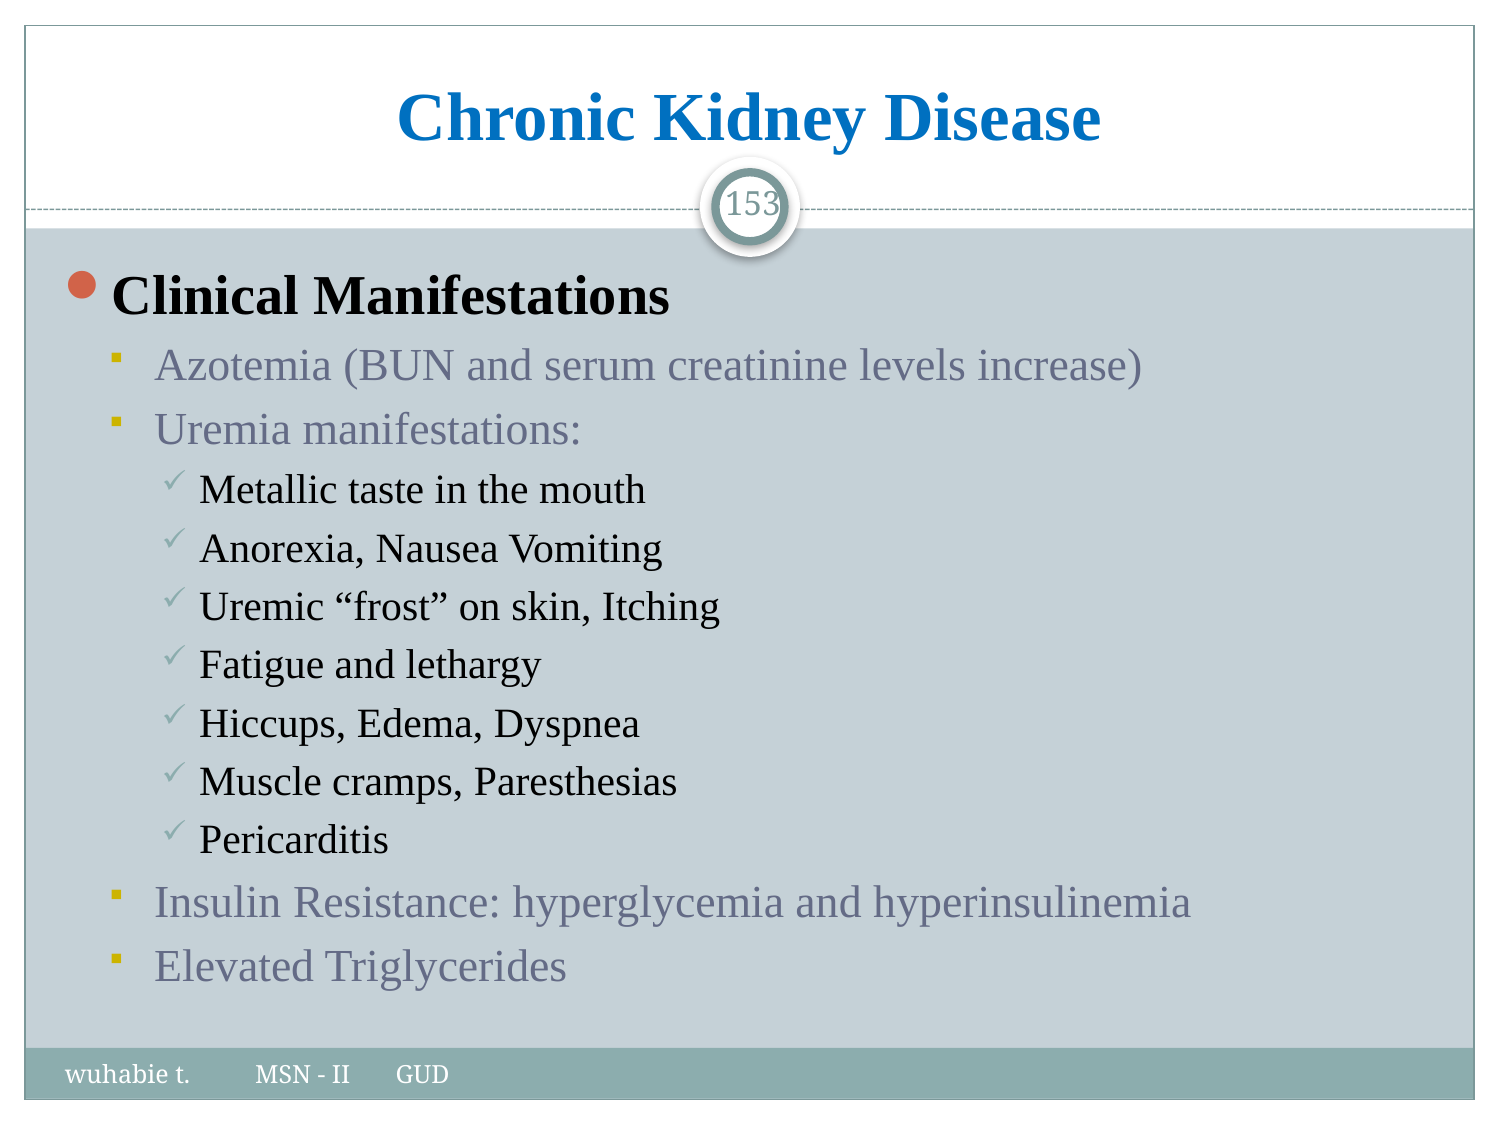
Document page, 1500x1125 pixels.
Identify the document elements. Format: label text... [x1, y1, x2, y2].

footer wuhabie t. MSN - II GUD [50, 1051, 638, 1112]
title Chronic Kidney Disease [49, 37, 1450, 162]
list Clinical Manifestations Azotemia (BUN and serum creatinine levels increase) Uremia manifestations: Metallic taste in the mouth Anorexia, Nausea Vomiting Uremic “frost” on skin, Itching Fatigue and lethargy Hiccups, Edema, Dyspnea Muscle cramps, Paresthesias Pericarditis Insulin Resistance: hyperglycemia and hyperinsulinemia Elevated Triglycerides [49, 250, 1445, 1001]
slide_number 153 [715, 168, 791, 241]
